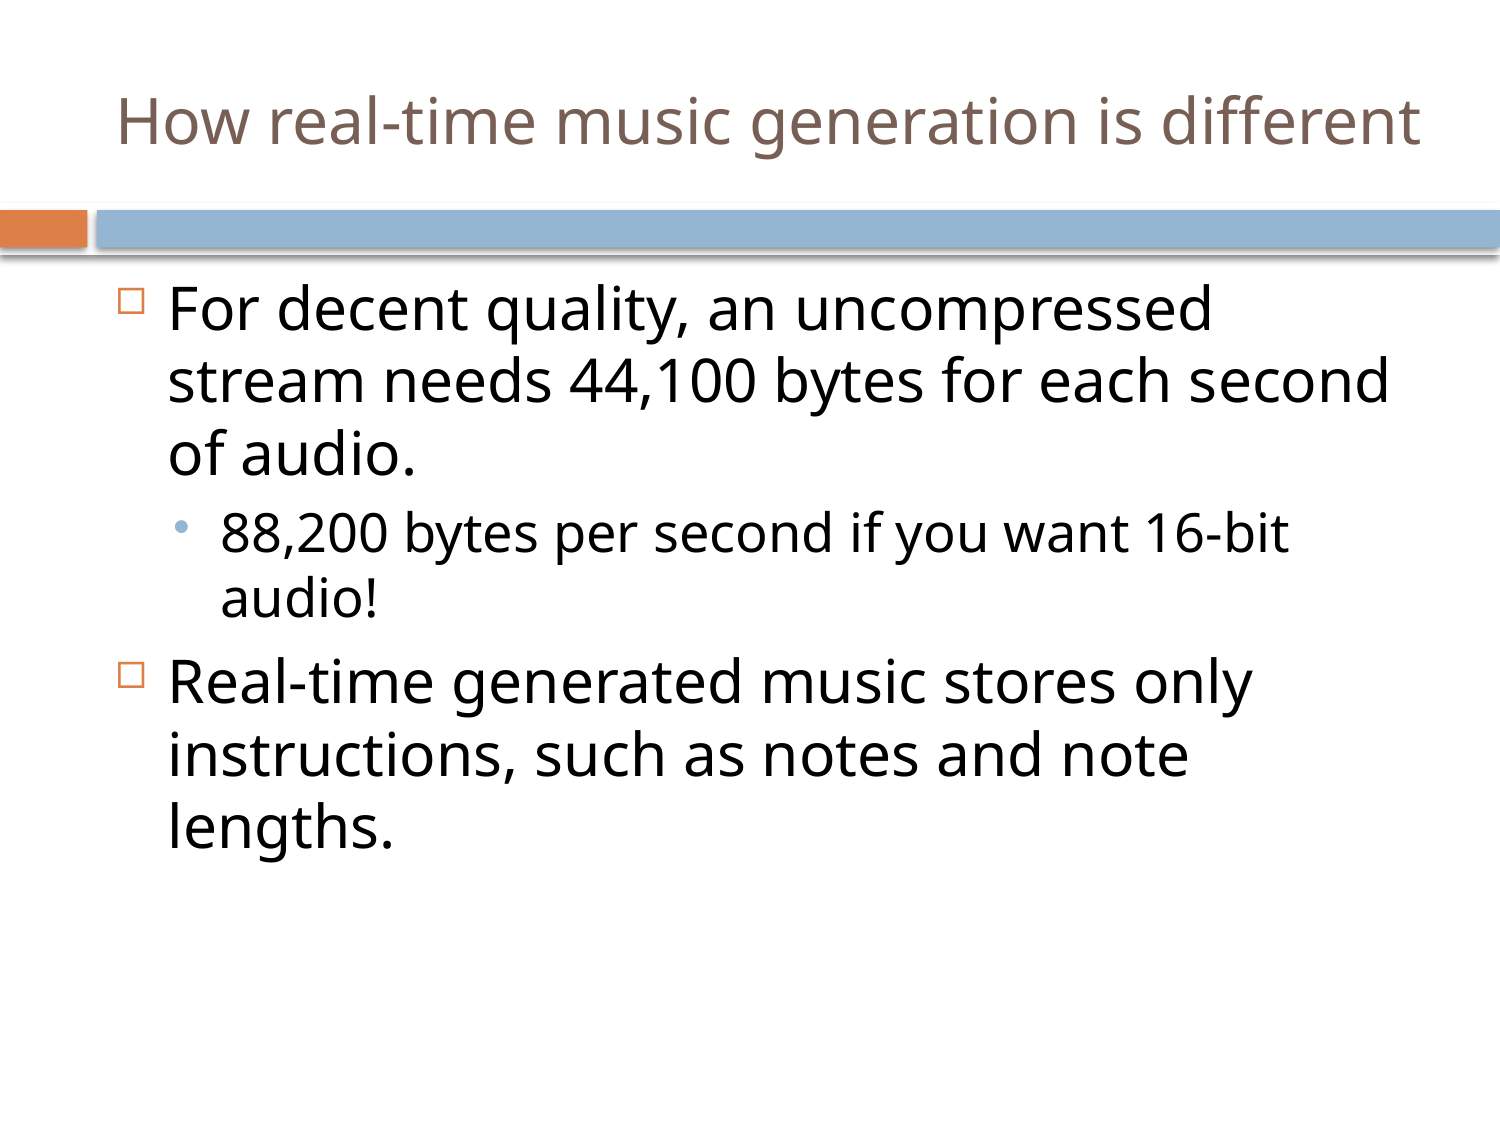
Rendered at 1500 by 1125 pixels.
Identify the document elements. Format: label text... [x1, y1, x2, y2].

title How real-time music generation is different [100, 37, 1438, 200]
list For decent quality, an uncompressed stream needs 44,100 bytes for each second of audio. 88,200 bytes per second if you want 16-bit audio! Real-time generated music stores only instructions, such as notes and note lengths. [100, 262, 1438, 1000]
